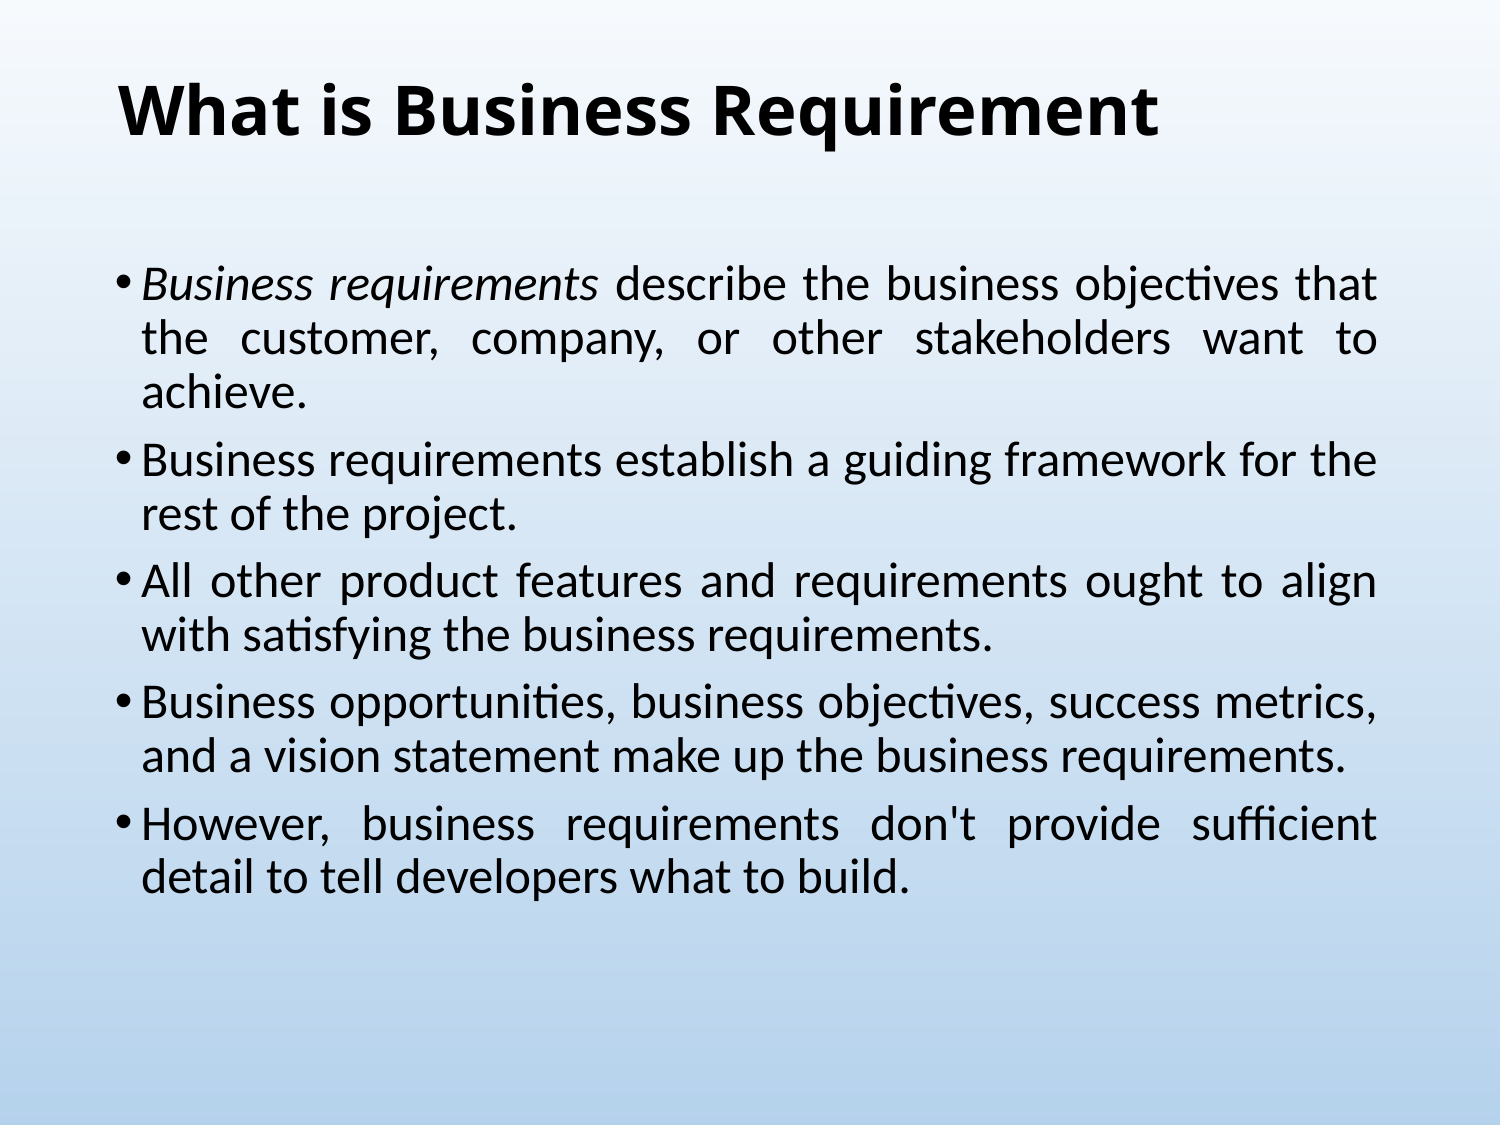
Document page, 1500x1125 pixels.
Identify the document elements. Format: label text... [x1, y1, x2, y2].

list Business requirements describe the business objectives that the customer, company, or other stakeholders want to achieve. Business requirements establish a guiding framework for the rest of the project. All other product features and requirements ought to align with satisfying the business requirements. Business opportunities, business objectives, success metrics, and a vision statement make up the business requirements. However, business requirements don't provide sufficient detail to tell developers what to build. [99, 249, 1394, 964]
title What is Business Requirement [103, 4, 1397, 222]
